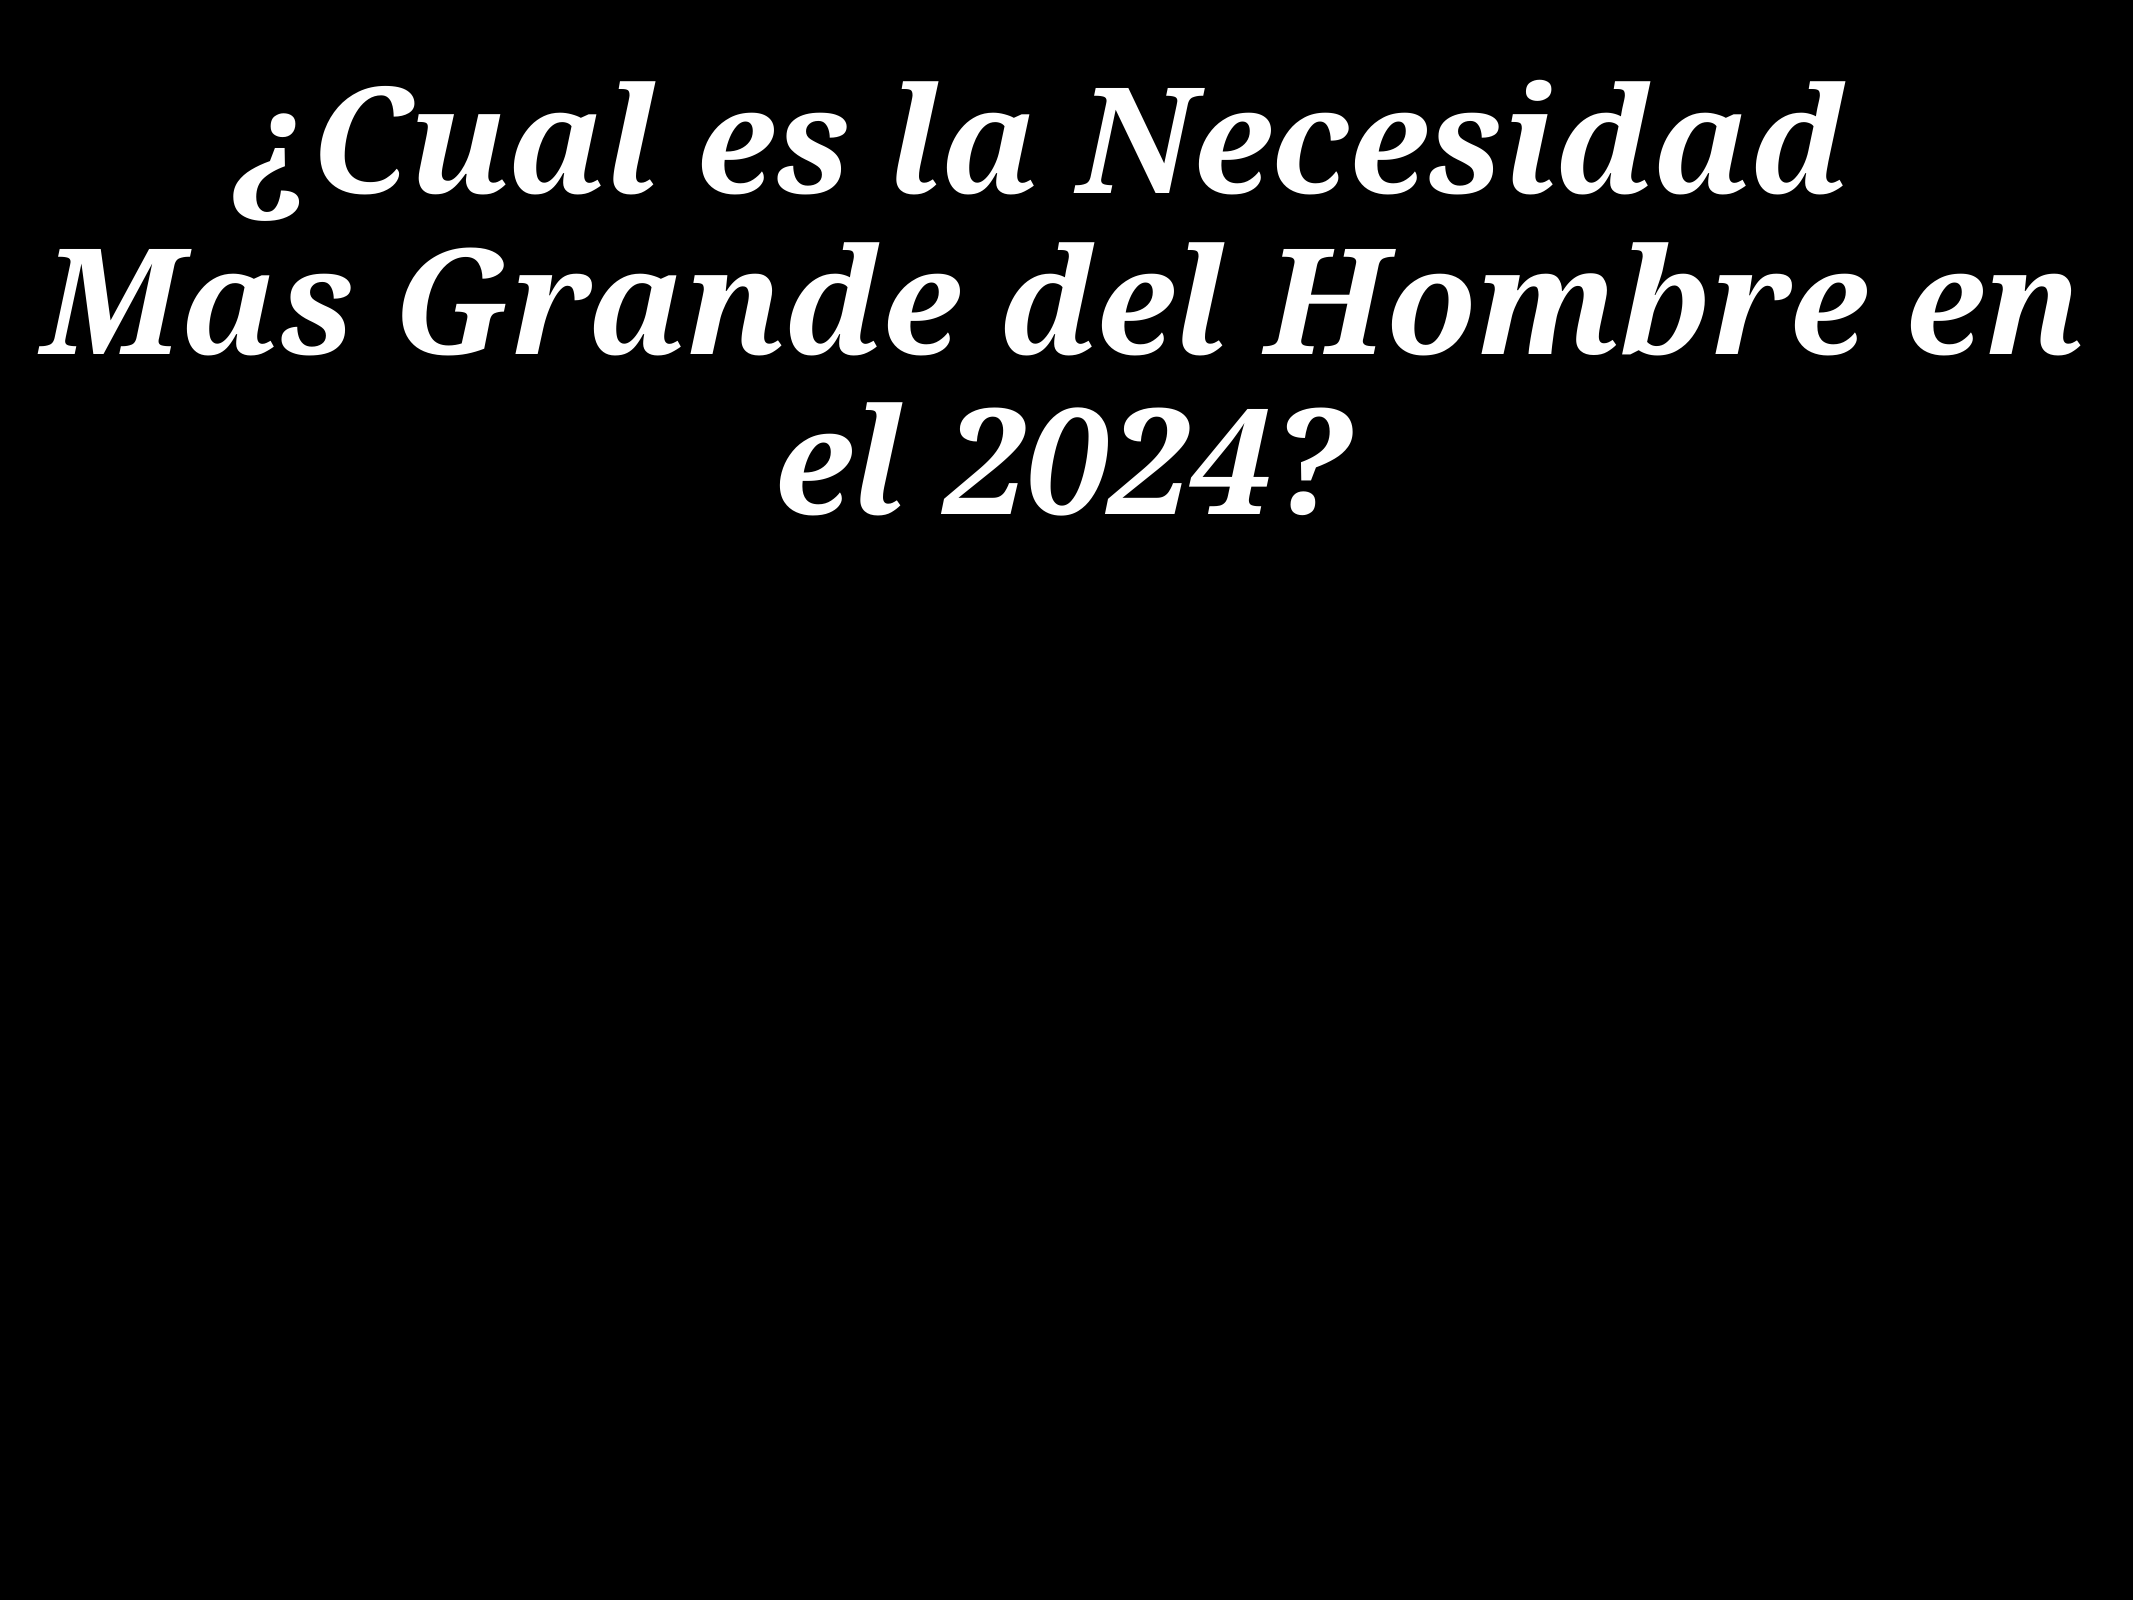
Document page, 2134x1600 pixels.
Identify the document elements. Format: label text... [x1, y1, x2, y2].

title ¿Cual es la Necesidad Mas Grande del Hombre en el 2024? [0, 61, 2126, 751]
